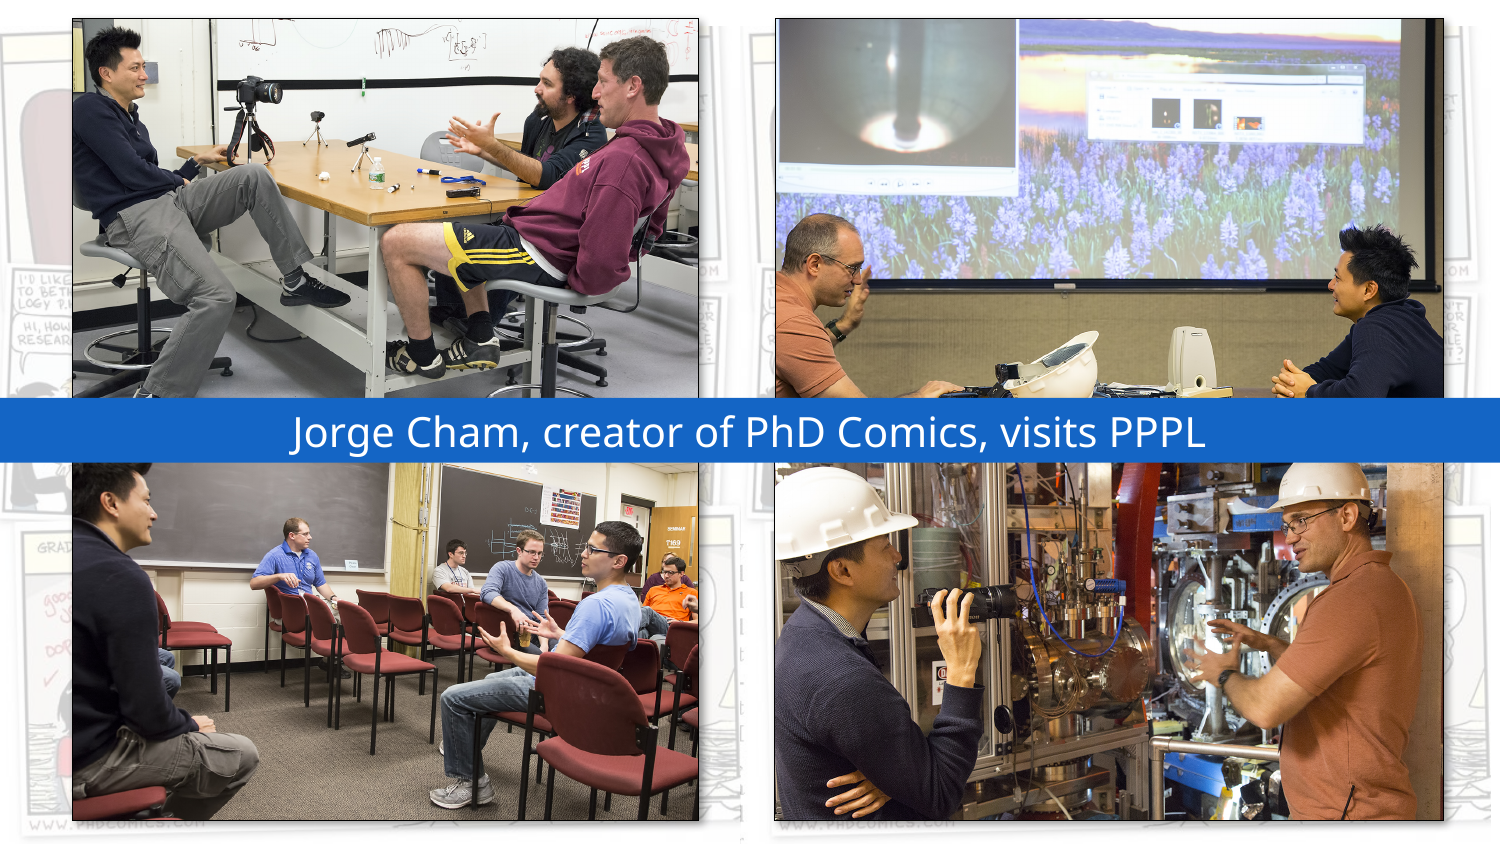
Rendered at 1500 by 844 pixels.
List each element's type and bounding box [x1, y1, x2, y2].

picture [0, 18, 1492, 844]
text_box [1492, 397, 1500, 463]
